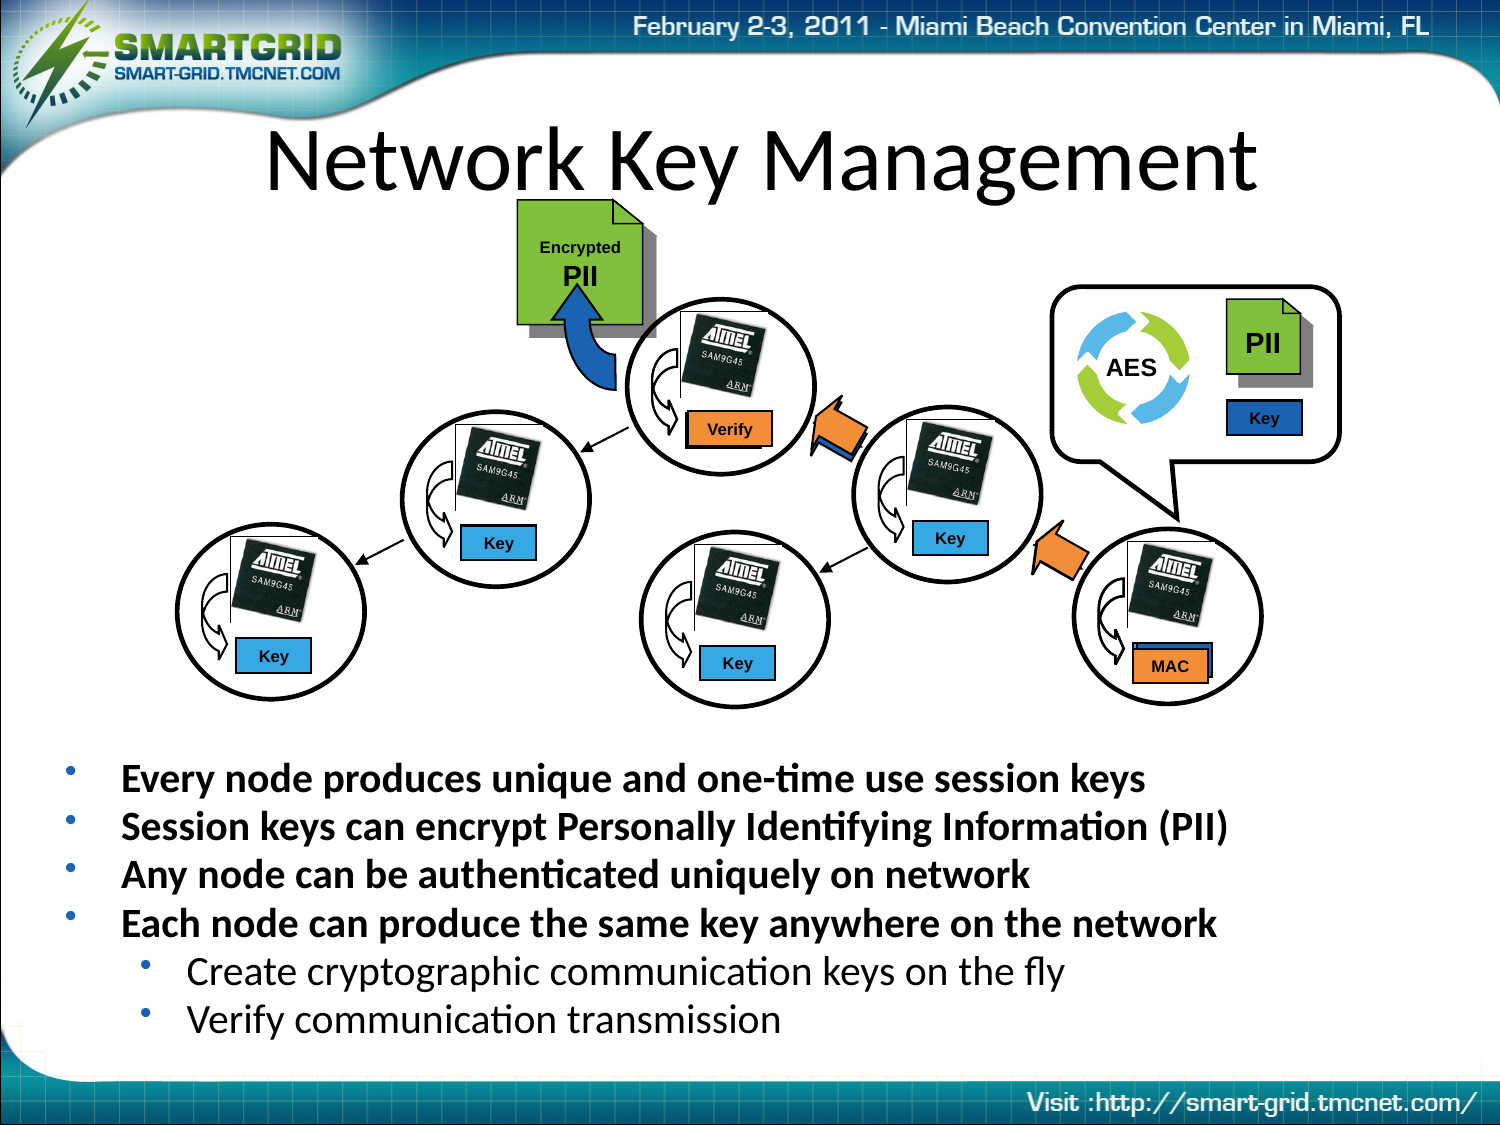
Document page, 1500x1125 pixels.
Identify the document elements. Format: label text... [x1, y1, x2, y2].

text_box [810, 433, 867, 462]
text_box [552, 284, 616, 390]
text_box [878, 457, 904, 543]
text_box [177, 524, 365, 700]
text_box Key [461, 525, 537, 561]
text_box PII [1226, 299, 1301, 374]
text_box Key [1227, 400, 1302, 436]
text_box [580, 427, 629, 453]
text_box Verify [687, 411, 773, 446]
text_box [427, 461, 453, 548]
text_box Key [236, 638, 312, 673]
text_box Key [912, 520, 988, 556]
text_box [666, 582, 692, 668]
text_box [355, 539, 404, 565]
text_box MAC [1132, 648, 1208, 684]
text_box [652, 349, 678, 436]
text_box [1098, 578, 1124, 665]
text_box [402, 411, 590, 587]
text_box [627, 299, 815, 475]
text_box Key [1137, 642, 1213, 678]
text_box [811, 395, 868, 455]
text_box [1073, 528, 1262, 704]
text_box [1032, 520, 1089, 580]
text_box [819, 547, 868, 573]
title Network Key Management [87, 74, 1438, 233]
text_box Encrypted PII [517, 199, 643, 325]
text_box [641, 532, 829, 708]
text_box [1051, 286, 1340, 519]
text_box [853, 407, 1042, 582]
picture [0, 0, 1500, 1125]
text_box Key [700, 645, 776, 681]
text_box Every node produces unique and one-time use session keys Session keys can encrypt Personally Identifying Information (PII) Any node can be authenticated uniquely on network Each node can produce the same key anywhere on the network Create cryptographic communication keys on the fly Verify communication transmission [49, 753, 1463, 1075]
text_box [202, 574, 228, 660]
